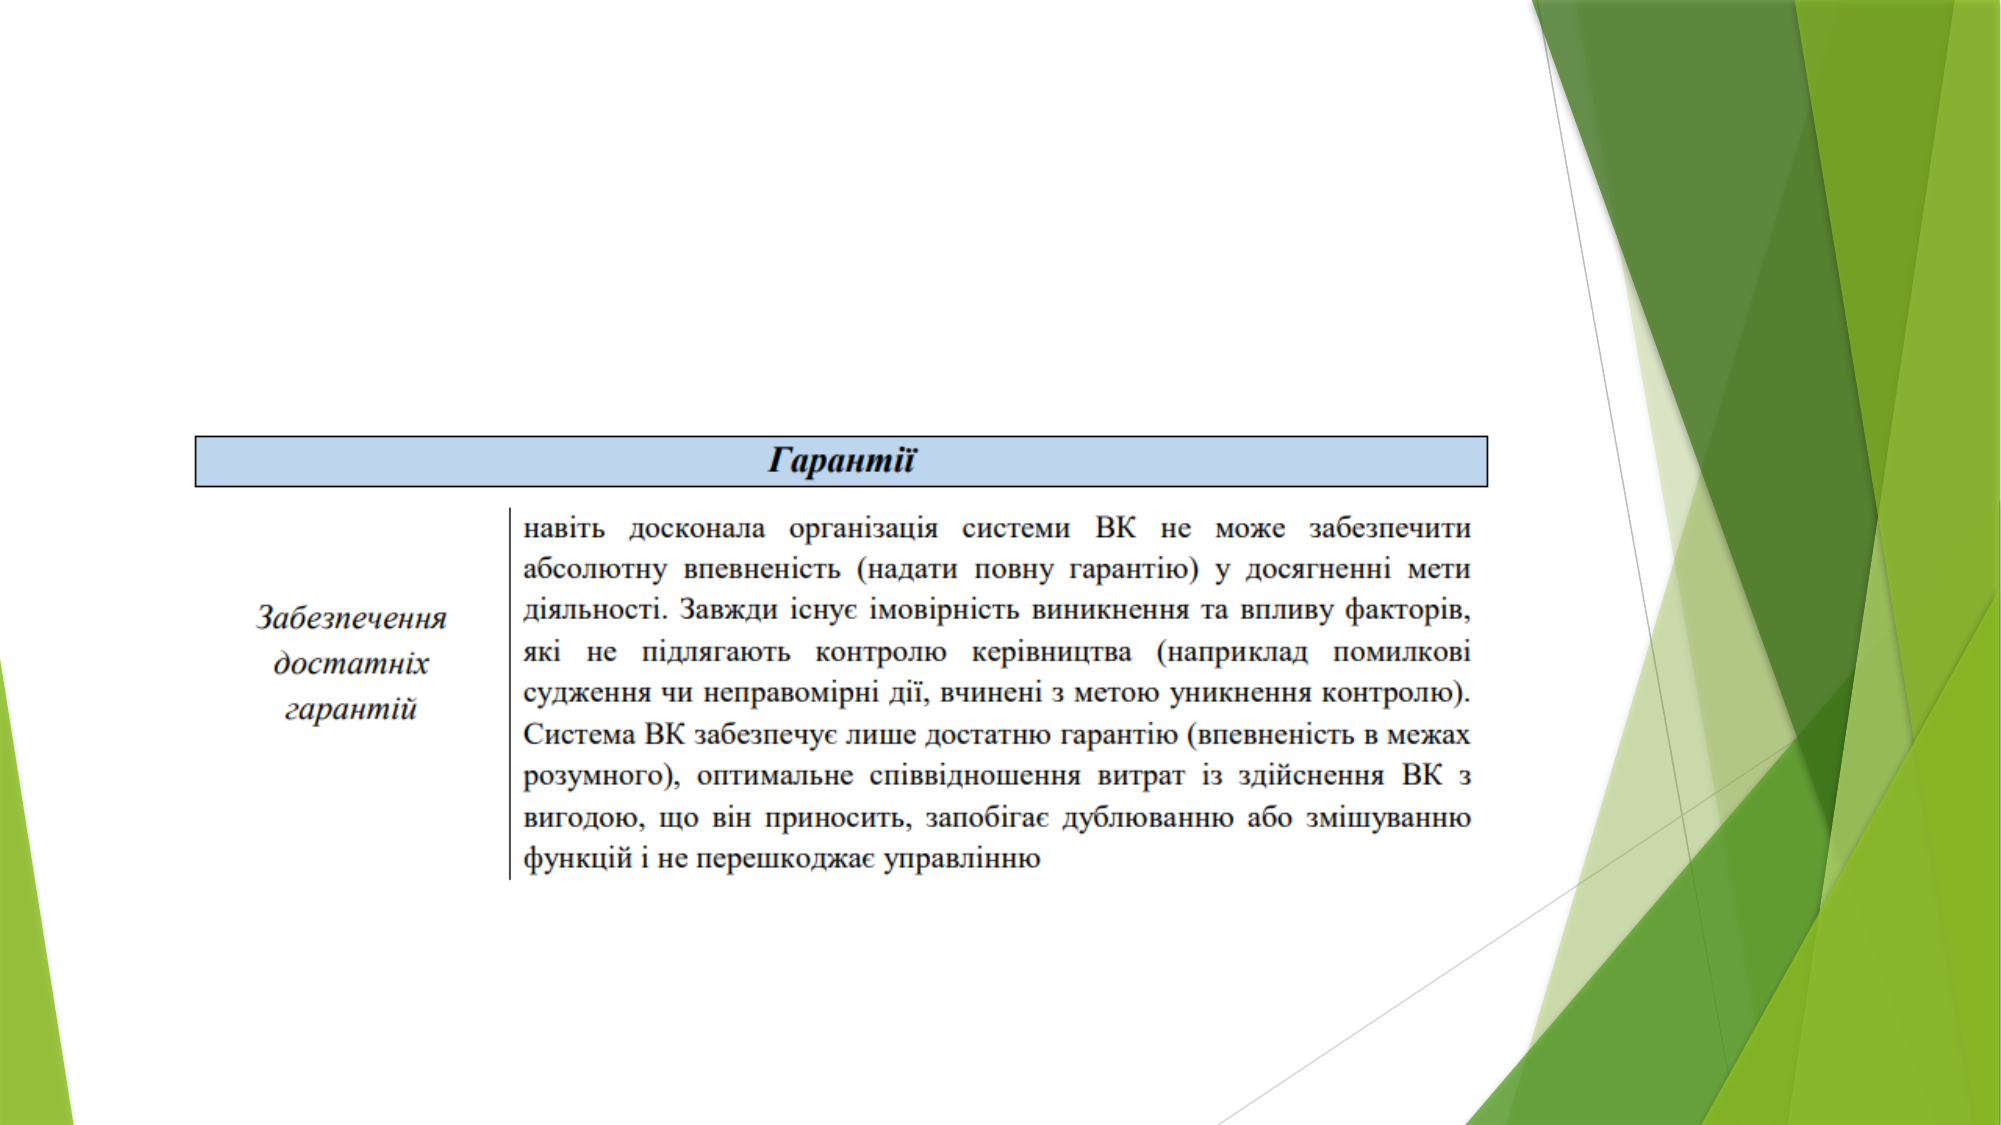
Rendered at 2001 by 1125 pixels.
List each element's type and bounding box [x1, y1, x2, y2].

list [131, 424, 1502, 921]
